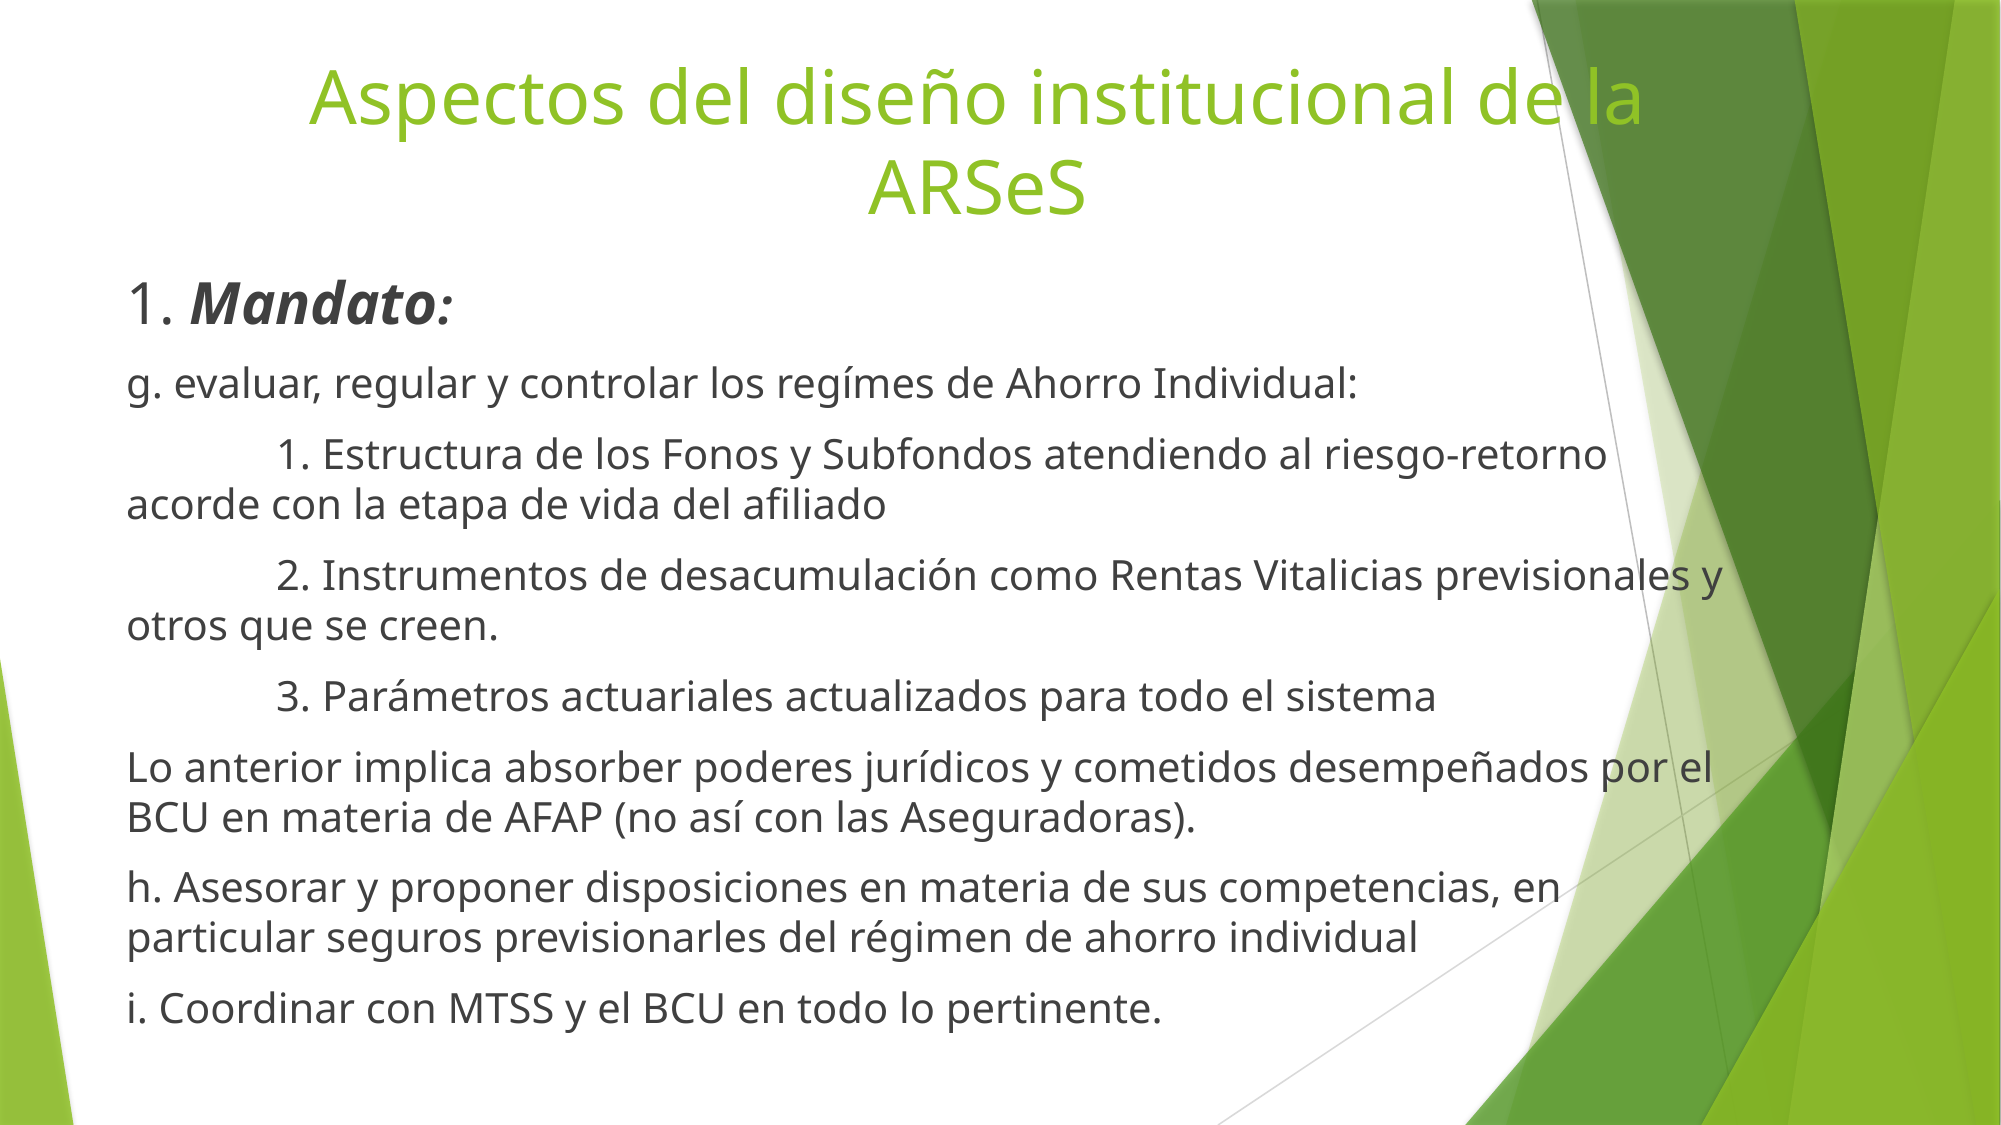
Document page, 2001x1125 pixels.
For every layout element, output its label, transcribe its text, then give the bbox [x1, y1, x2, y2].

title Aspectos del diseño institucional de la ARSeS [31, 41, 1926, 259]
list 1. Mandato: g. evaluar, regular y controlar los regímes de Ahorro Individual: 1. Estructura de los Fonos y Subfondos atendiendo al riesgo-retorno acorde con la etapa de vida del afiliado 2. Instrumentos de desacumulación como Rentas Vitalicias previsionales y otros que se creen. 3. Parámetros actuariales actualizados para todo el sistema Lo anterior implica absorber poderes jurídicos y cometidos desempeñados por el BCU en materia de AFAP (no así con las Aseguradoras). h. Asesorar y proponer disposiciones en materia de sus competencias, en particular seguros previsionarles del régimen de ahorro individual i. Coordinar con MTSS y el BCU en todo lo pertinente. [111, 258, 1756, 1071]
